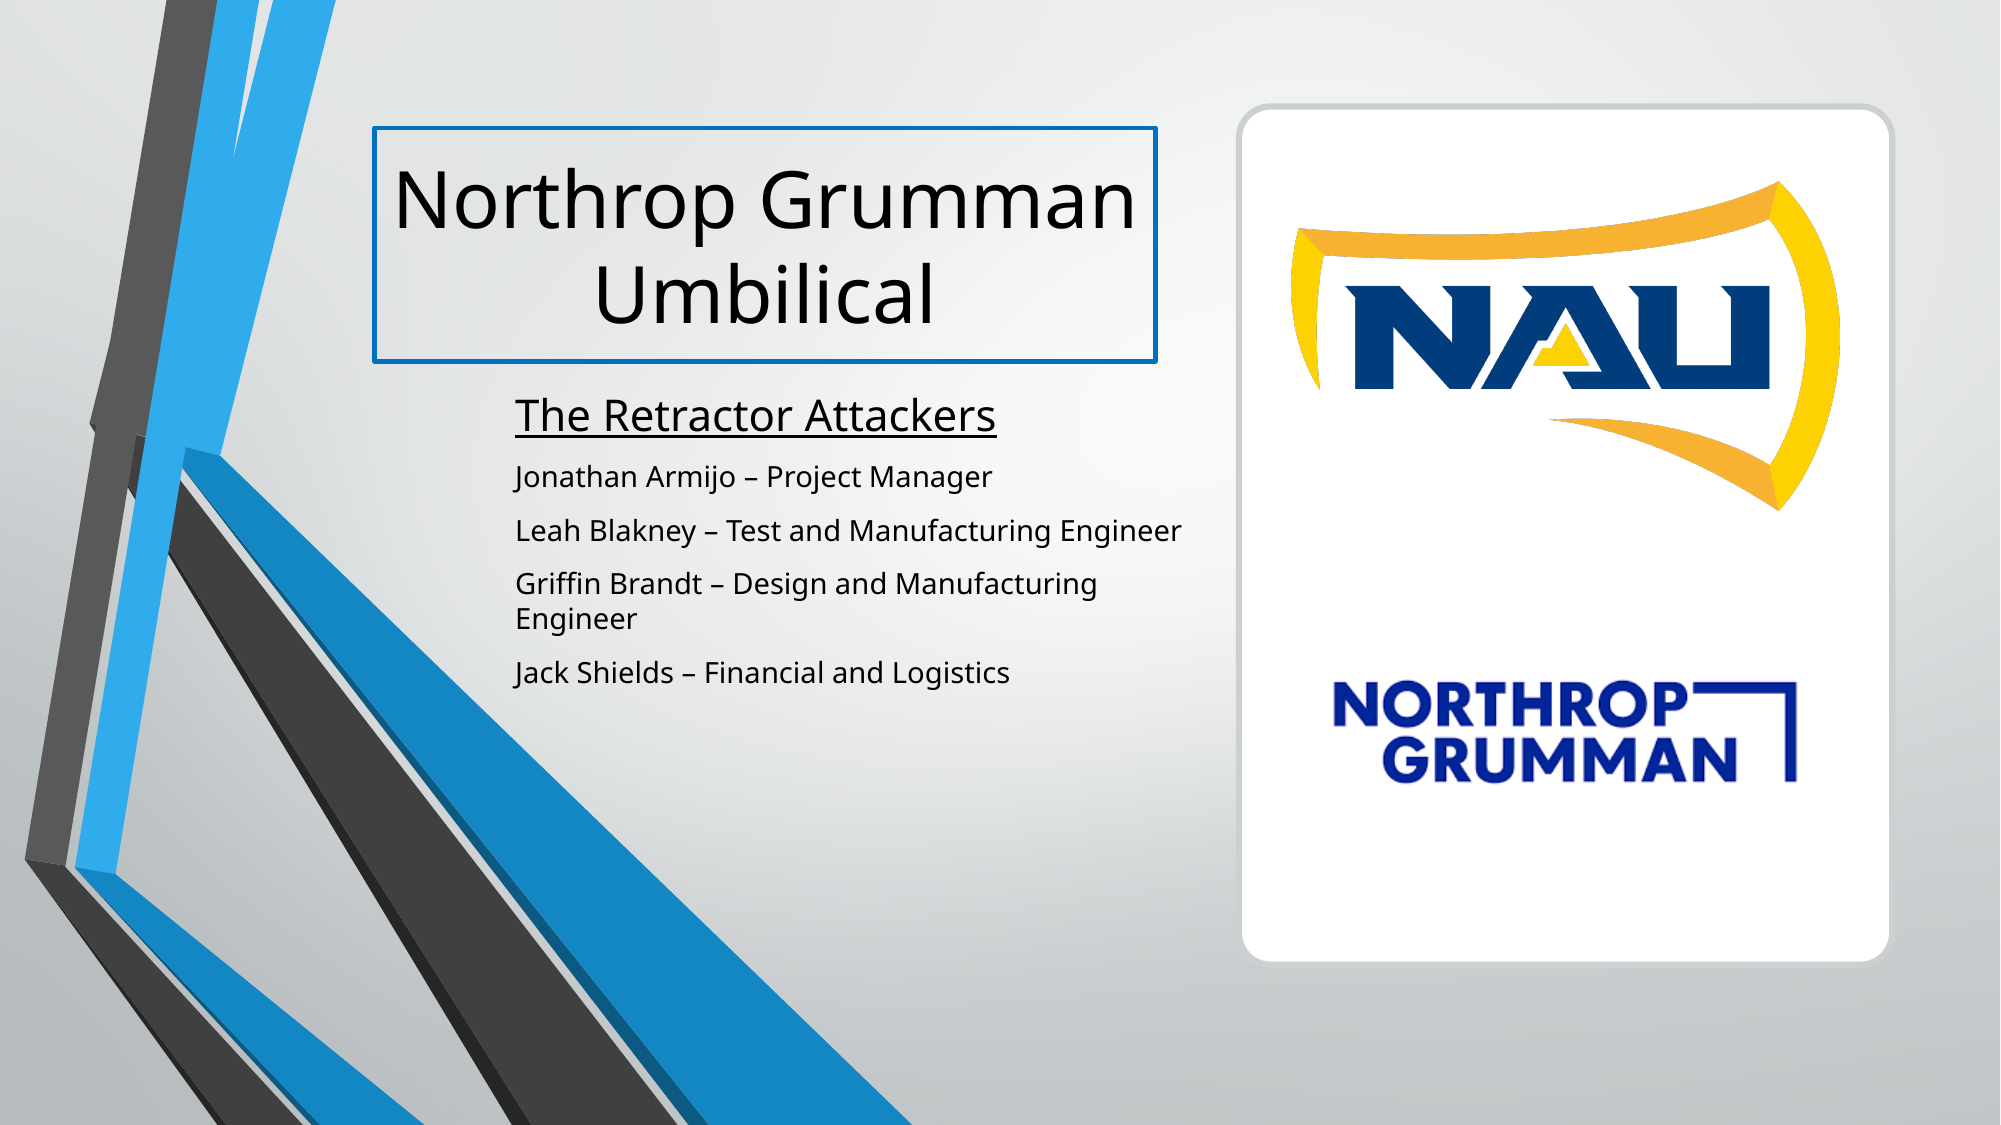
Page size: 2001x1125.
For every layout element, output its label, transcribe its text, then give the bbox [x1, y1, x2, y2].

picture [1291, 180, 1840, 511]
subtitle The Retractor Attackers Jonathan Armijo – Project Manager Leah Blakney – Test and Manufacturing Engineer Griffin Brandt – Design and Manufacturing Engineer Jack Shields – Financial and Logistics [500, 318, 1224, 832]
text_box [24, 0, 425, 1125]
text_box [1237, 105, 1894, 967]
title Northrop Grumman Umbilical [425, 127, 1156, 362]
picture [1291, 638, 1840, 826]
